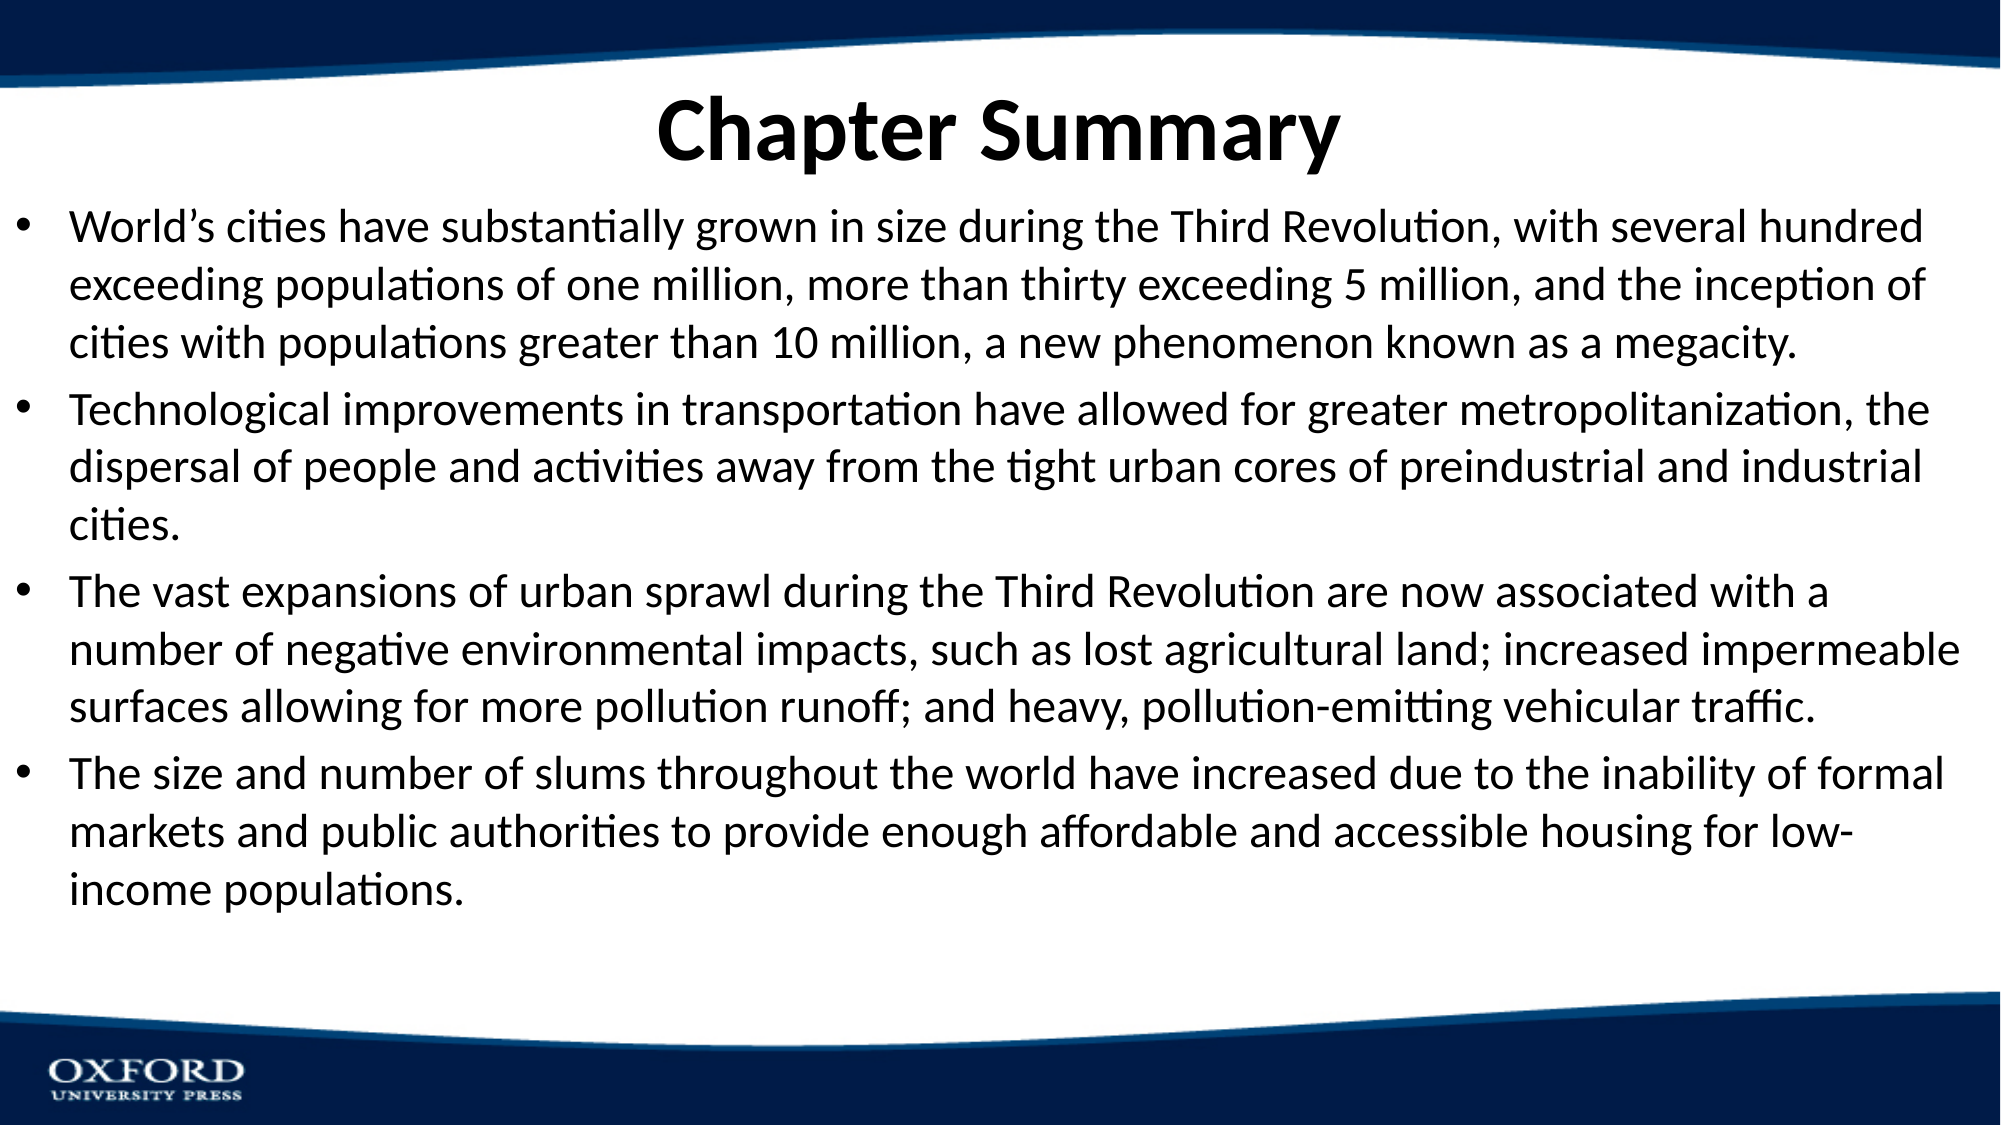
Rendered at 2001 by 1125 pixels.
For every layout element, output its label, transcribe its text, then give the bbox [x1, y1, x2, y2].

picture [0, 0, 2001, 1125]
list World’s cities have substantially grown in size during the Third Revolution, with several hundred exceeding populations of one million, more than thirty exceeding 5 million, and the inception of cities with populations greater than 10 million, a new phenomenon known as a megacity. Technological improvements in transportation have allowed for greater metropolitanization, the dispersal of people and activities away from the tight urban cores of preindustrial and industrial cities. The vast expansions of urban sprawl during the Third Revolution are now associated with a number of negative environmental impacts, such as lost agricultural land; increased impermeable surfaces allowing for more pollution runoff; and heavy, pollution-emitting vehicular traffic. The size and number of slums throughout the world have increased due to the inability of formal markets and public authorities to provide enough affordable and accessible housing for low-income populations. [0, 187, 1973, 1013]
title Chapter Summary [50, 59, 1950, 187]
